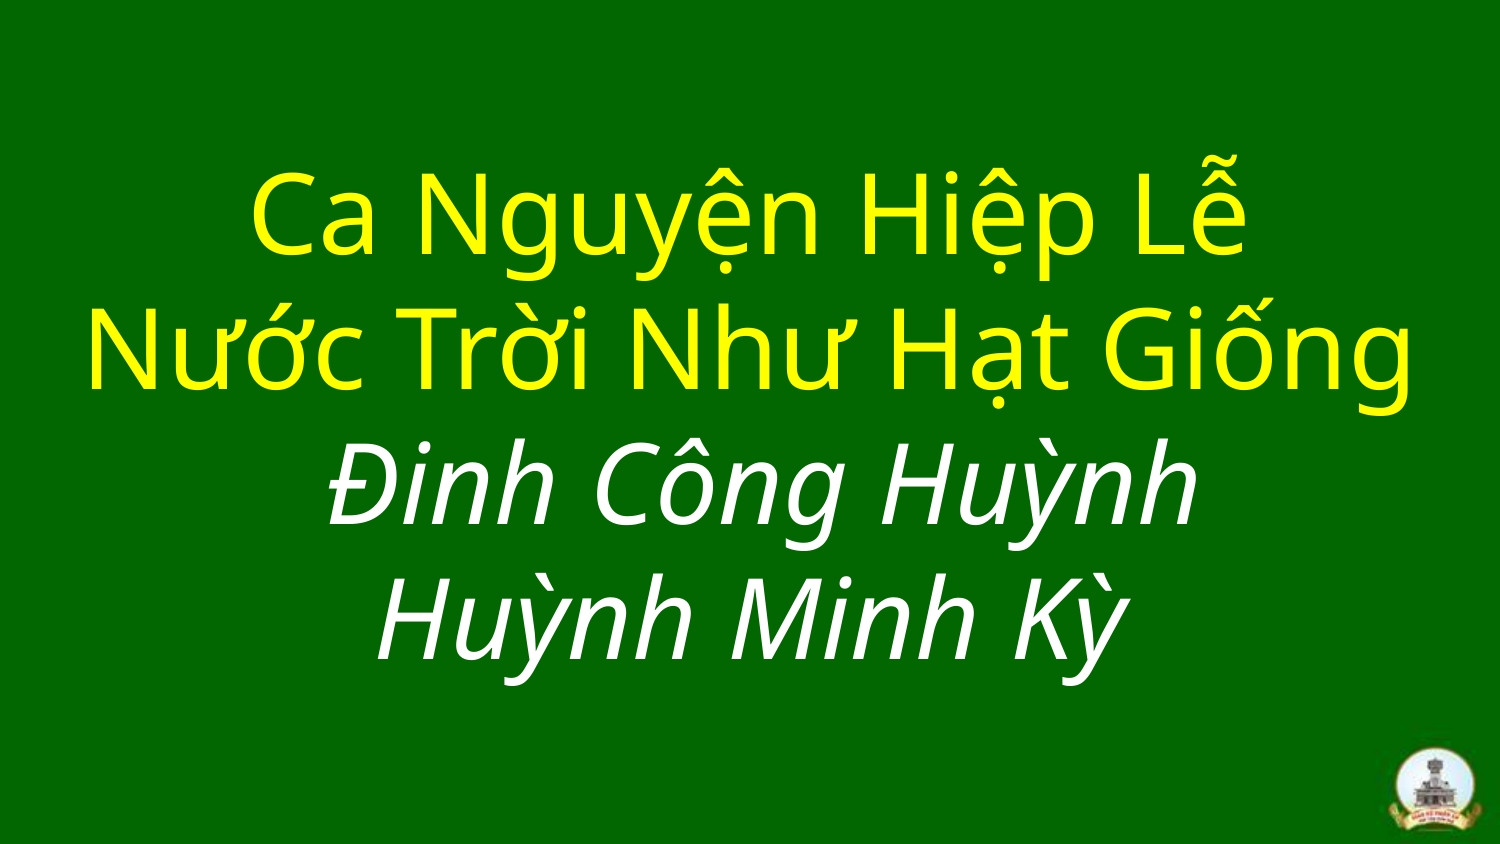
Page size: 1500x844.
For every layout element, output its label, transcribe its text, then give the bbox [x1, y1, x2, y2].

title Ca Nguyện Hiệp Lễ Nước Trời Như Hạt Giống Đinh Công Huỳnh Huỳnh Minh Kỳ [0, 0, 1500, 844]
